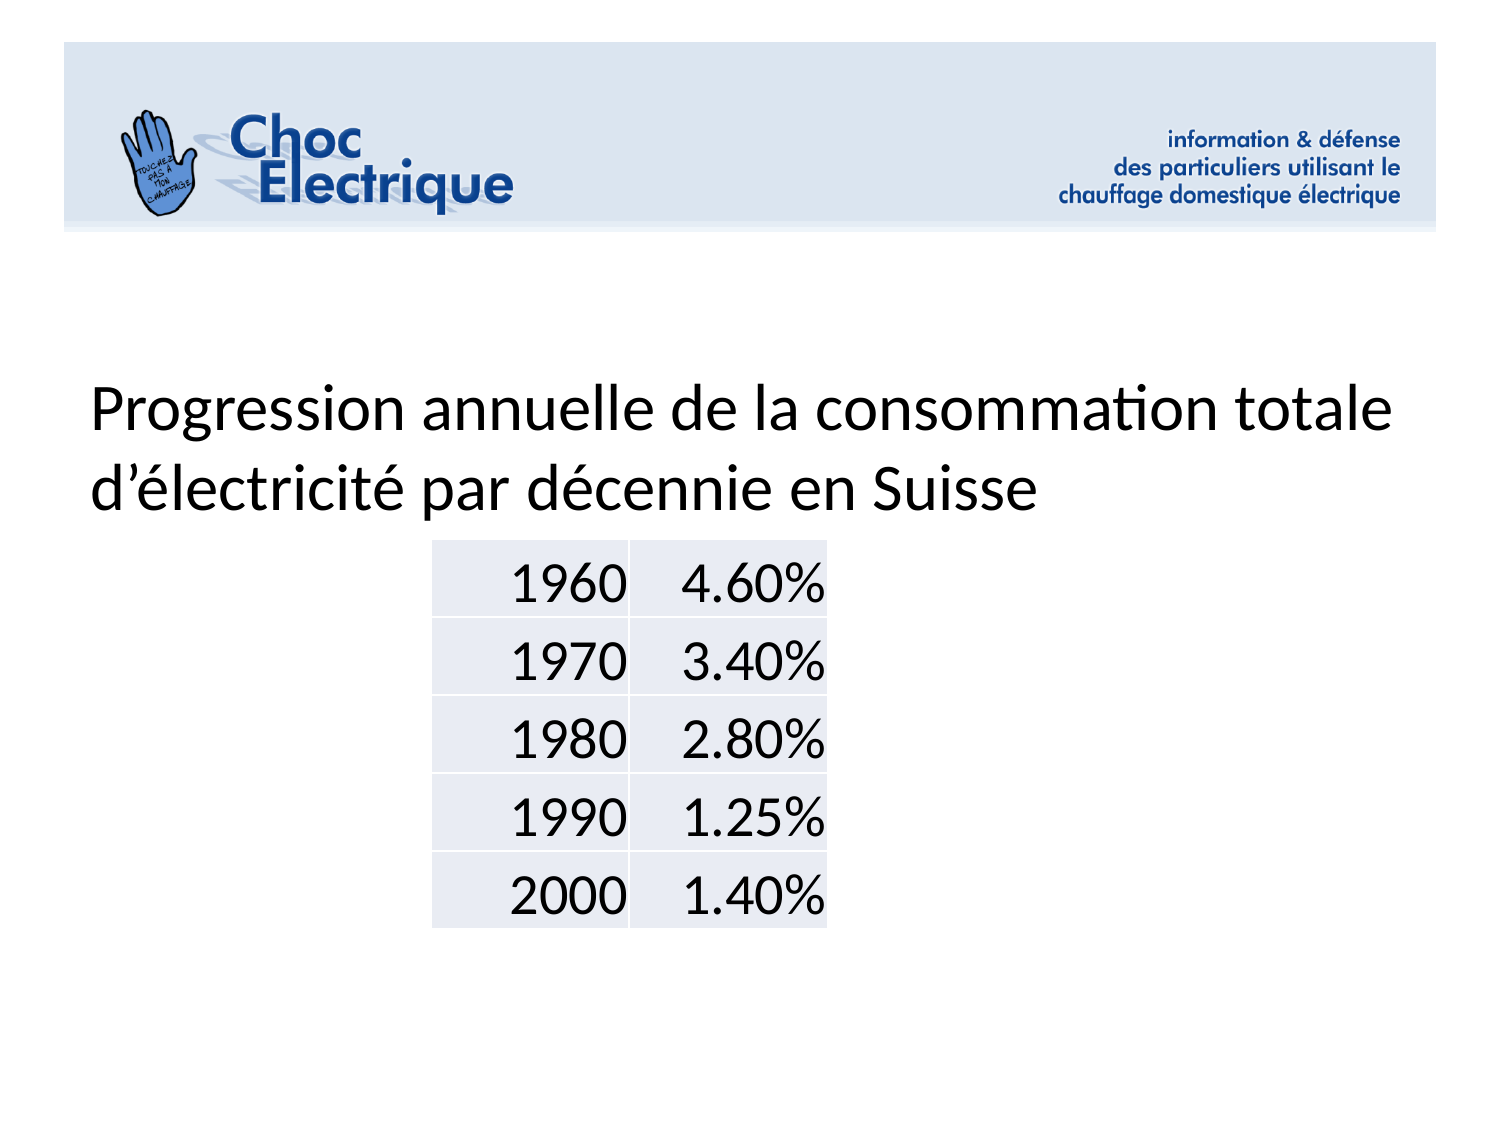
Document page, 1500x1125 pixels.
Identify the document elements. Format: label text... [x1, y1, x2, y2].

table_cell 3.40% [630, 618, 827, 694]
list Progression annuelle de la consommation totale d’électricité par décennie en Suisse [75, 262, 1425, 1005]
table_cell 1990 [432, 774, 628, 850]
table_cell 1980 [432, 696, 628, 772]
table_cell 1.25% [630, 774, 827, 850]
table_header 1960 [432, 540, 628, 616]
table_cell 1.40% [630, 852, 827, 928]
table_cell 2.80% [630, 696, 827, 772]
table_header 4.60% [630, 540, 827, 616]
table_cell 2000 [432, 852, 628, 928]
table_cell 1970 [432, 618, 628, 694]
picture [64, 42, 1436, 232]
